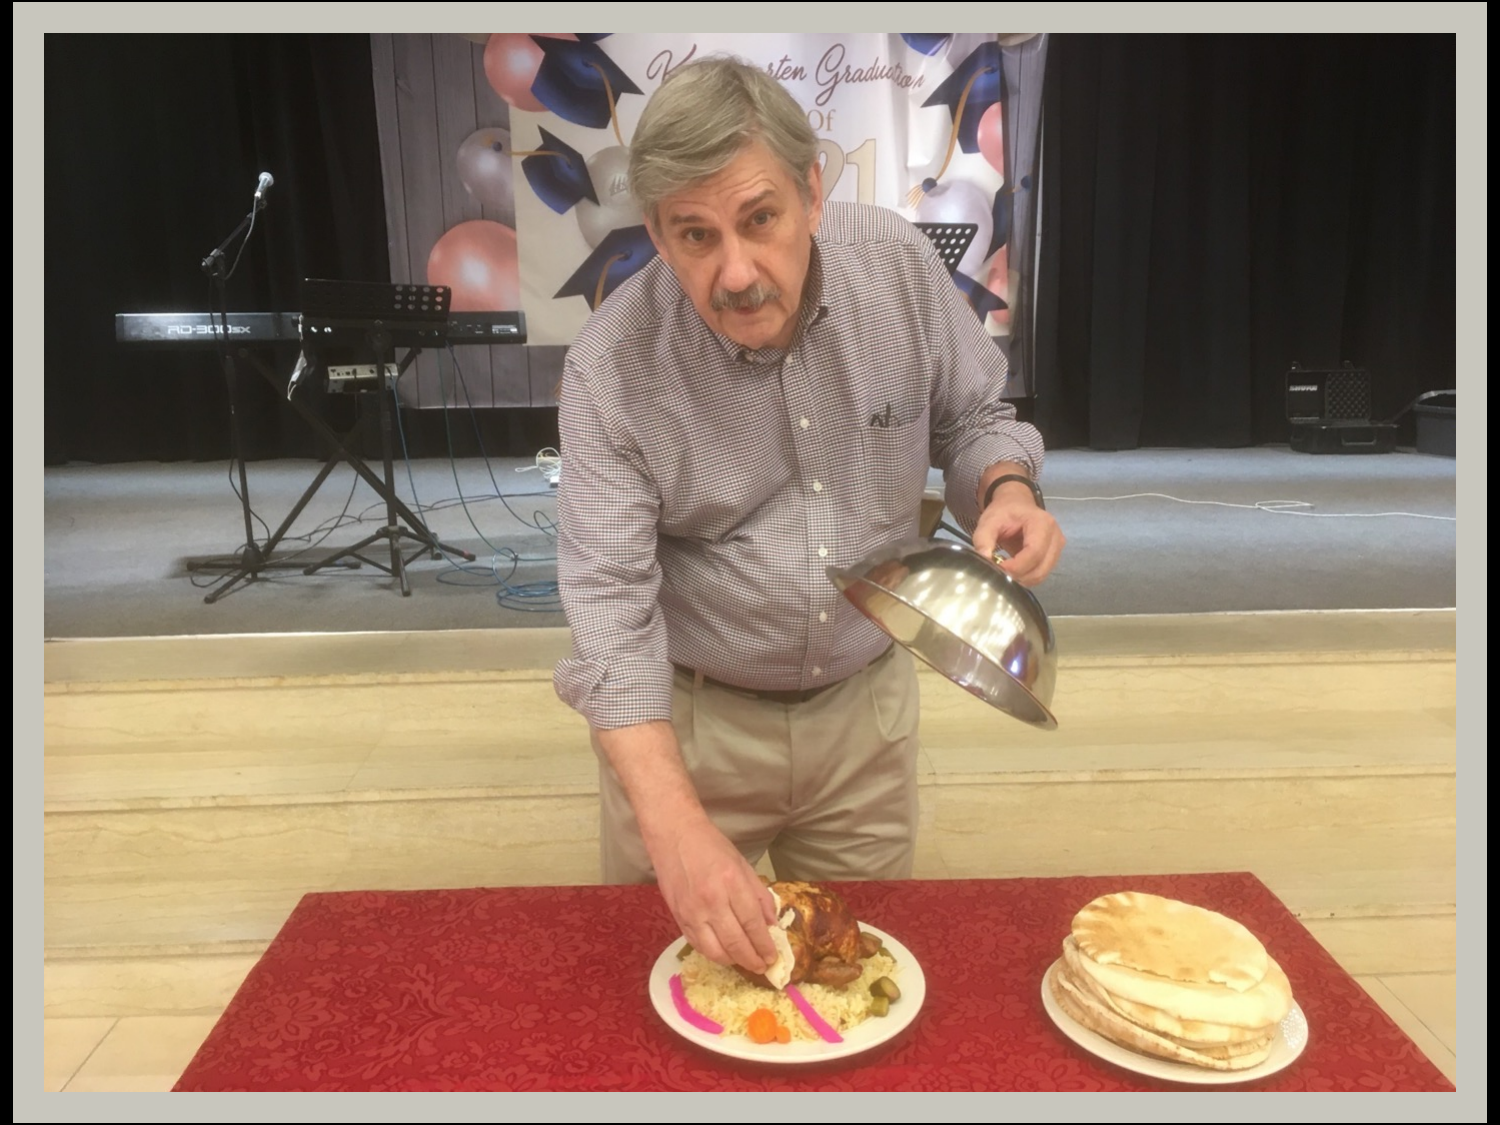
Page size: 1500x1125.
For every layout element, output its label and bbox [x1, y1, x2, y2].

picture [43, 32, 1457, 1093]
